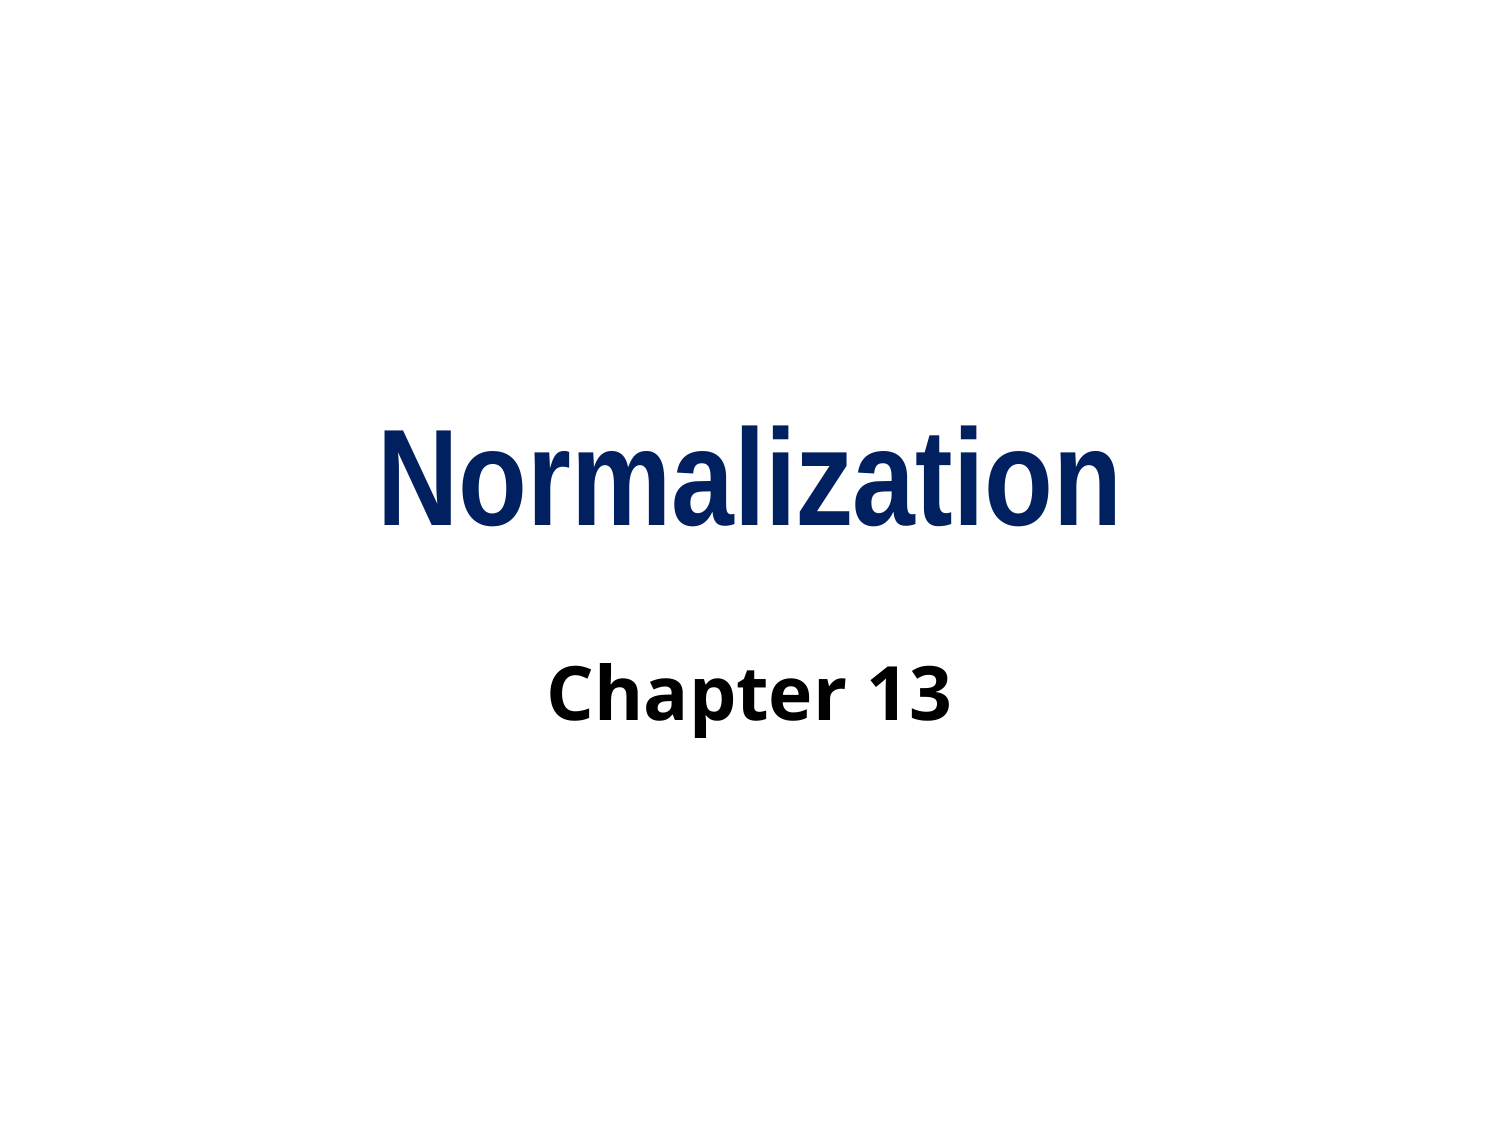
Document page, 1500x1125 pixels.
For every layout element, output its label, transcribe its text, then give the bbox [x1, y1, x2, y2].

title Normalization [75, 349, 1425, 591]
subtitle Chapter 13 [225, 637, 1275, 925]
